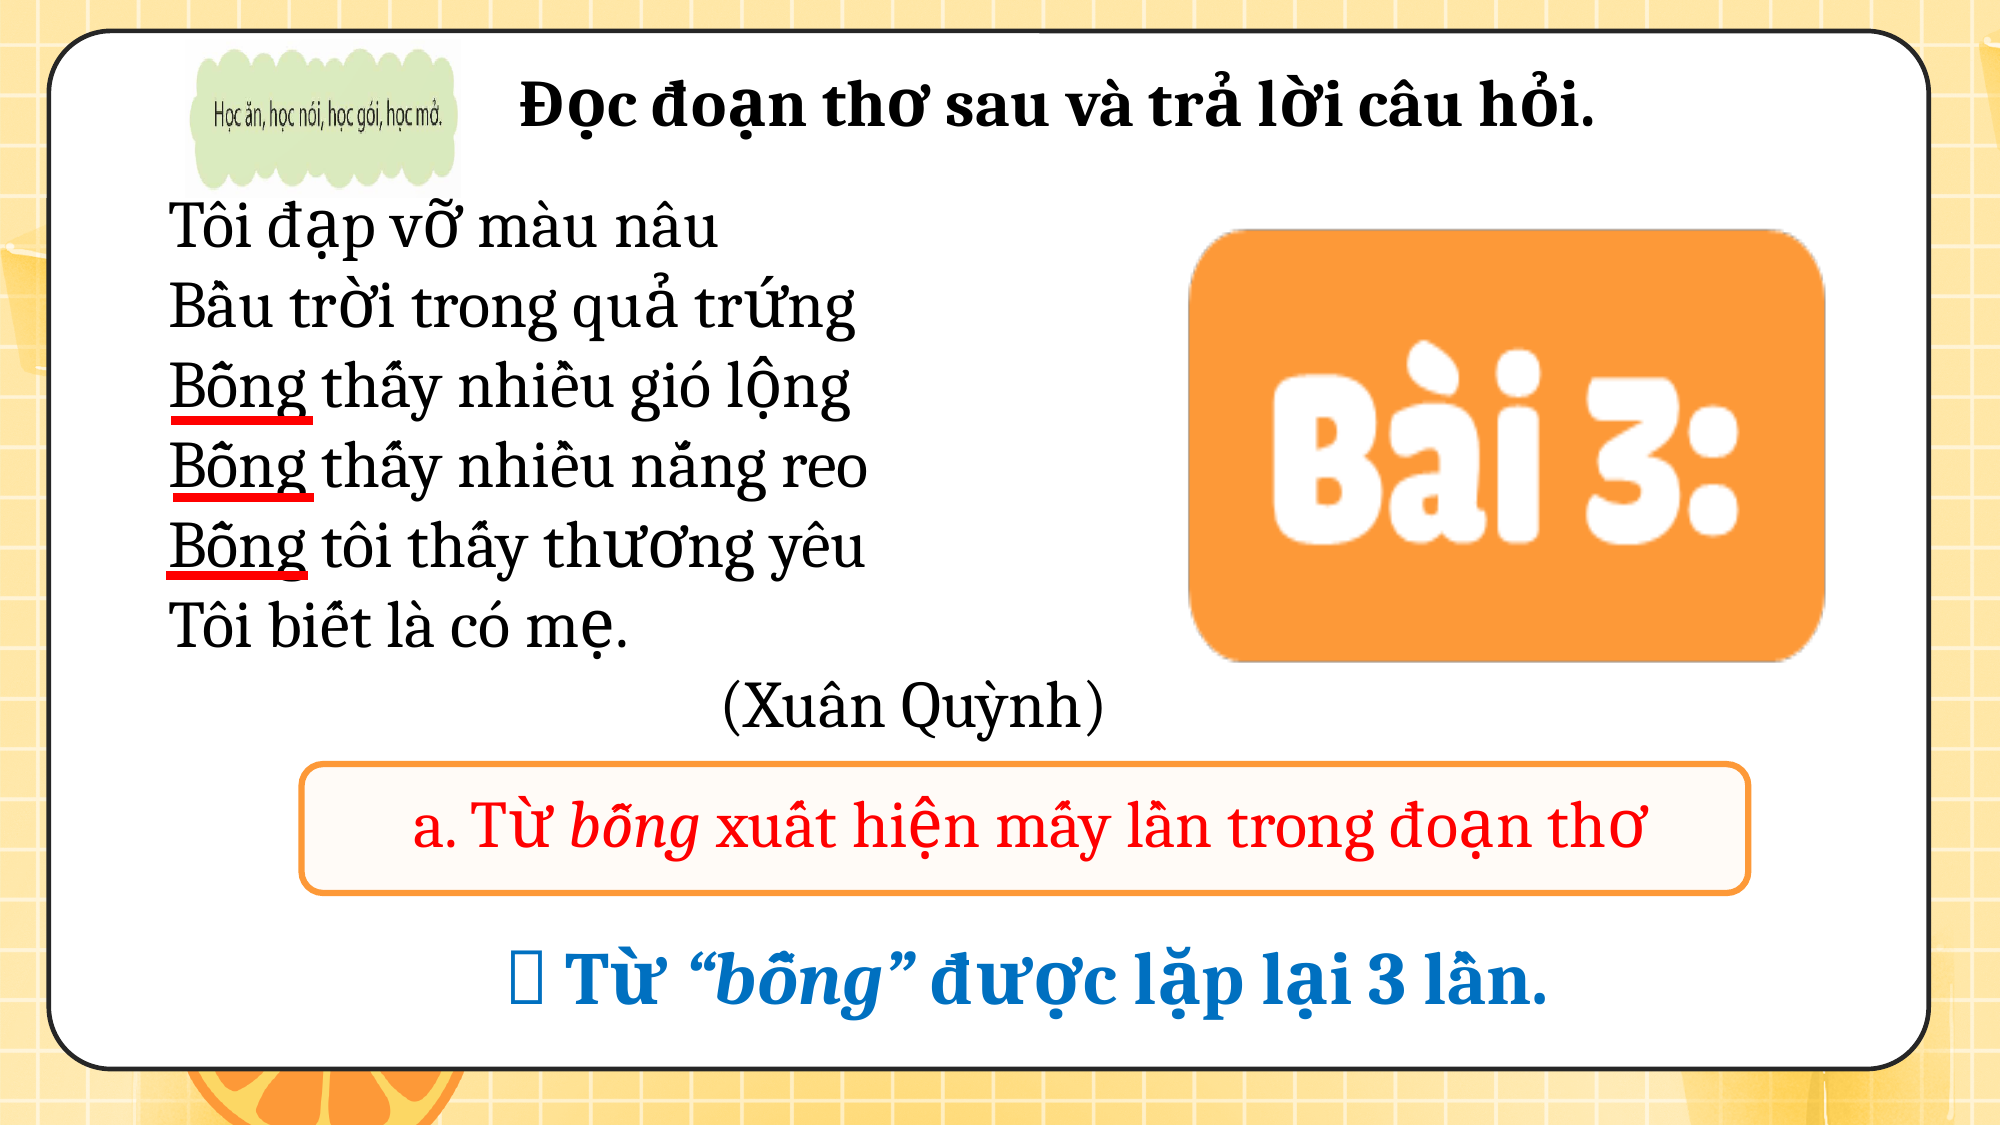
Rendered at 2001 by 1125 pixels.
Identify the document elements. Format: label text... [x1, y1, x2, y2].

text_box Tôi đạp vỡ màu nâu Bầu trời trong quả trứng Bỗng thấy nhiều gió lộng Bỗng thấy nhiều nắng reo Bỗng tôi thấy thương yêu Tôi biết là có mẹ. (Xuân Quỳnh) [153, 173, 1124, 748]
text_box Đọc đoạn thơ sau và trả lời câu hỏi. [461, 52, 1772, 147]
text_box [301, 764, 1749, 893]
picture [0, 0, 2000, 1125]
text_box  Từ “bỗng” được lặp lại 3 lần. [489, 922, 1690, 1028]
